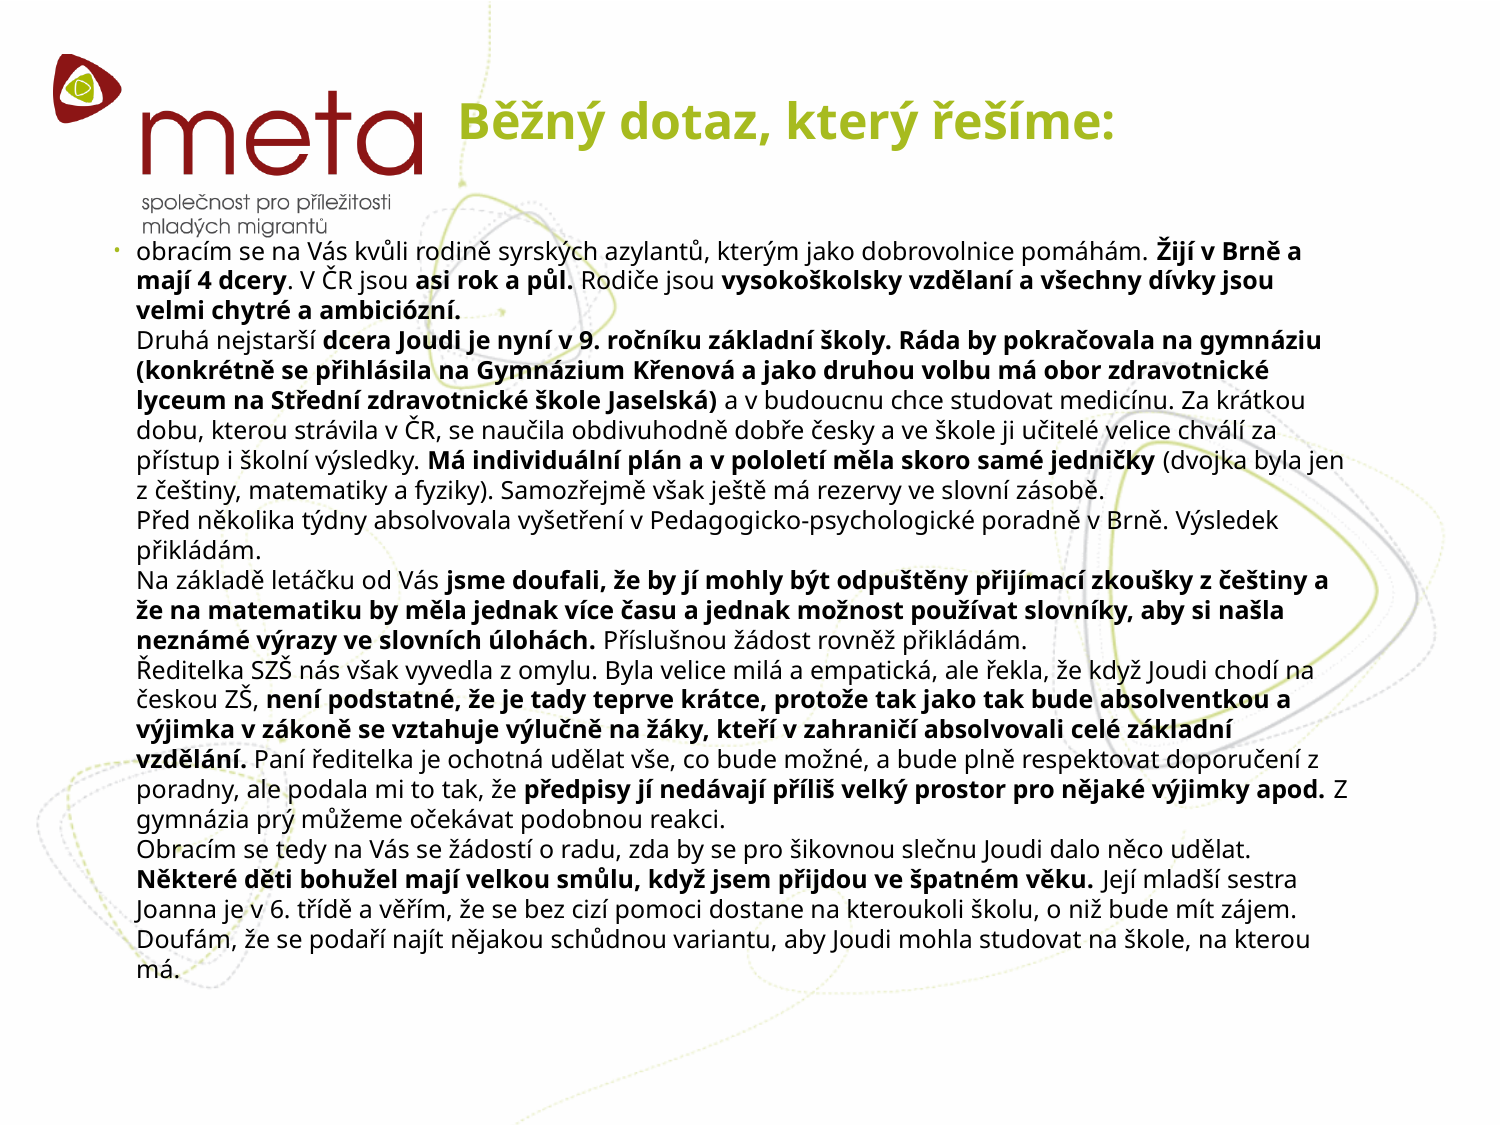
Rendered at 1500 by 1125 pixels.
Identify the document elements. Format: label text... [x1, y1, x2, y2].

title Běžný dotaz, který řešíme: [442, 66, 1500, 173]
picture [0, 2, 1499, 1125]
list obracím se na Vás kvůli rodině syrských azylantů, kterým jako dobrovolnice pomáhám. Žijí v Brně a mají 4 dcery. V ČR jsou asi rok a půl. Rodiče jsou vysokoškolsky vzdělaní a všechny dívky jsou velmi chytré a ambiciózní. Druhá nejstarší dcera Joudi je nyní v 9. ročníku základní školy. Ráda by pokračovala na gymnáziu (konkrétně se přihlásila na Gymnázium Křenová a jako druhou volbu má obor zdravotnické lyceum na Střední zdravotnické škole Jaselská) a v budoucnu chce studovat medicínu. Za krátkou dobu, kterou strávila v ČR, se naučila obdivuhodně dobře česky a ve škole ji učitelé velice chválí za přístup i školní výsledky. Má individuální plán a v pololetí měla skoro samé jedničky (dvojka byla jen z češtiny, matematiky a fyziky). Samozřejmě však ještě má rezervy ve slovní zásobě. Před několika týdny absolvovala vyšetření v Pedagogicko-psychologické poradně v Brně. Výsledek přikládám. Na základě letáčku od Vás jsme doufali, že by jí mohly být odpuštěny přijímací zkoušky z češtiny a že na matematiku by měla jednak více času a jednak možnost používat slovníky, aby si našla neznámé výrazy ve slovních úlohách. Příslušnou žádost rovněž přikládám. Ředitelka SZŠ nás však vyvedla z omylu. Byla velice milá a empatická, ale řekla, že když Joudi chodí na českou ZŠ, není podstatné, že je tady teprve krátce, protože tak jako tak bude absolventkou a výjimka v zákoně se vztahuje výlučně na žáky, kteří v zahraničí absolvovali celé základní vzdělání. Paní ředitelka je ochotná udělat vše, co bude možné, a bude plně respektovat doporučení z poradny, ale podala mi to tak, že předpisy jí nedávají příliš velký prostor pro nějaké výjimky apod. Z gymnázia prý můžeme očekávat podobnou reakci. Obracím se tedy na Vás se žádostí o radu, zda by se pro šikovnou slečnu Joudi dalo něco udělat. Některé děti bohužel mají velkou smůlu, když jsem přijdou ve špatném věku. Její mladší sestra Joanna je v 6. třídě a věřím, že se bez cizí pomoci dostane na kteroukoli školu, o niž bude mít zájem. Doufám, že se podaří najít nějakou schůdnou variantu, aby Joudi mohla studovat na škole, na kterou má. [64, 219, 1366, 769]
